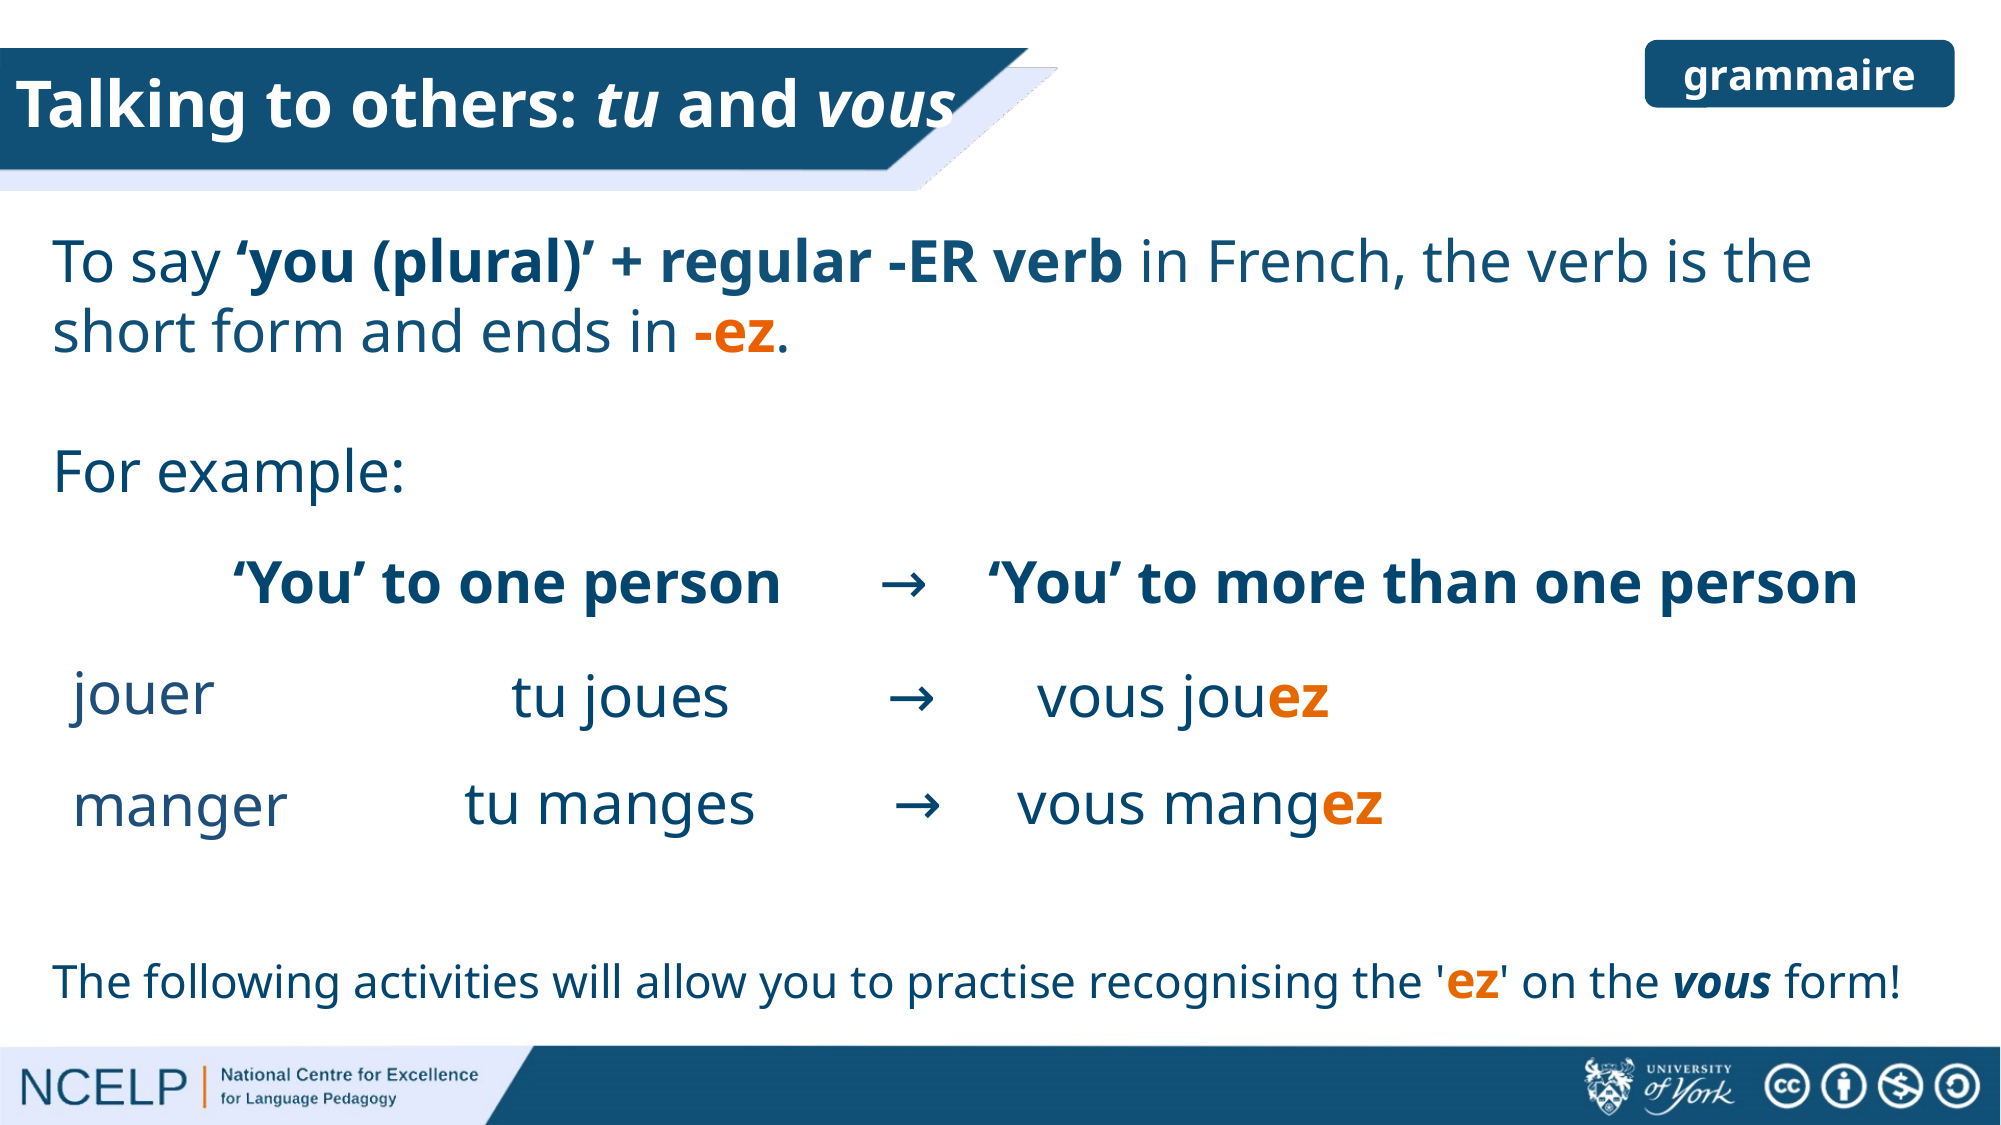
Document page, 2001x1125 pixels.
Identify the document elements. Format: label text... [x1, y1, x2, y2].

title Talking to others: tu and vous [37, 0, 1763, 215]
picture [0, 0, 2001, 1125]
text_box The following activities will allow you to practise recognising the 'ez' on the vous form! [37, 941, 1996, 1017]
text_box jouer [57, 648, 345, 734]
text_box tu manges → vous mangez [218, 758, 1615, 844]
text_box To say ‘you (plural)’ + regular -ER verb in French, the verb is the short form and ends in -ez. For example: [37, 217, 1947, 512]
text_box grammaire [1644, 39, 1955, 108]
text_box tu joues → vous jouez [295, 651, 1547, 737]
text_box manger [57, 760, 345, 846]
text_box ‘You’ to one person → ‘You’ to more than one person [218, 512, 1912, 623]
